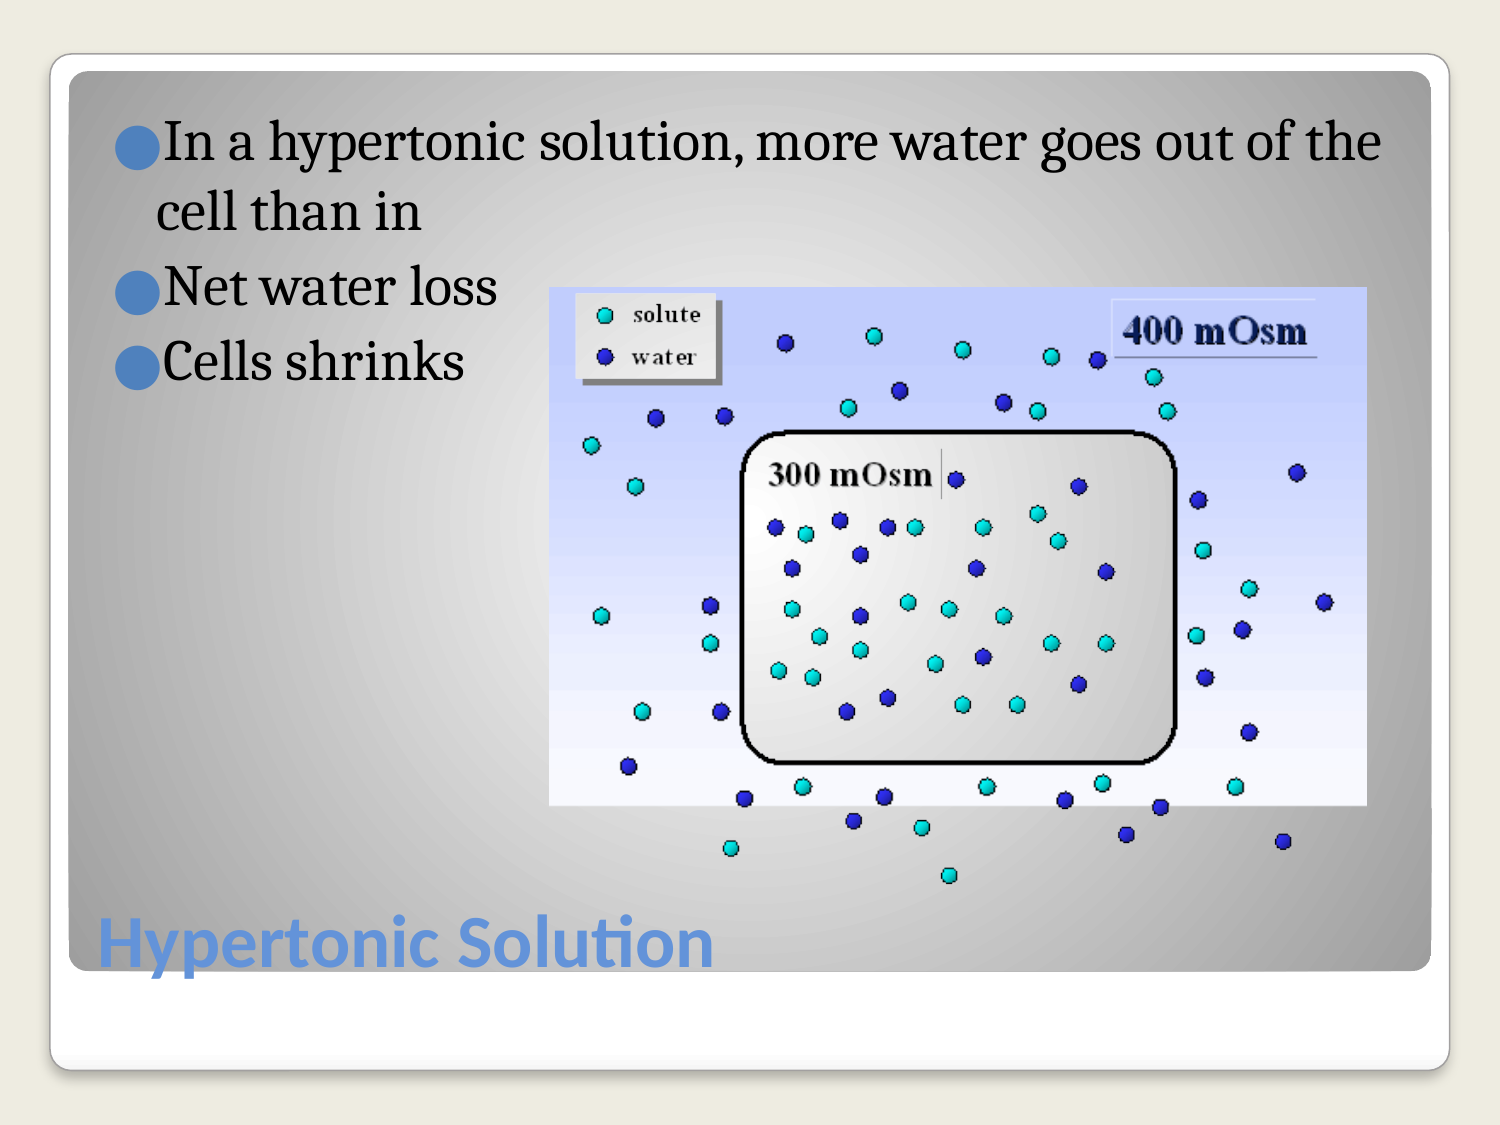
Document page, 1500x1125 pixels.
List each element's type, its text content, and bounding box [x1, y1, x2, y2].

picture [549, 287, 1367, 901]
title Hypertonic Solution [82, 817, 1425, 990]
list In a hypertonic solution, more water goes out of the cell than in Net water loss Cells shrinks [82, 86, 1425, 774]
